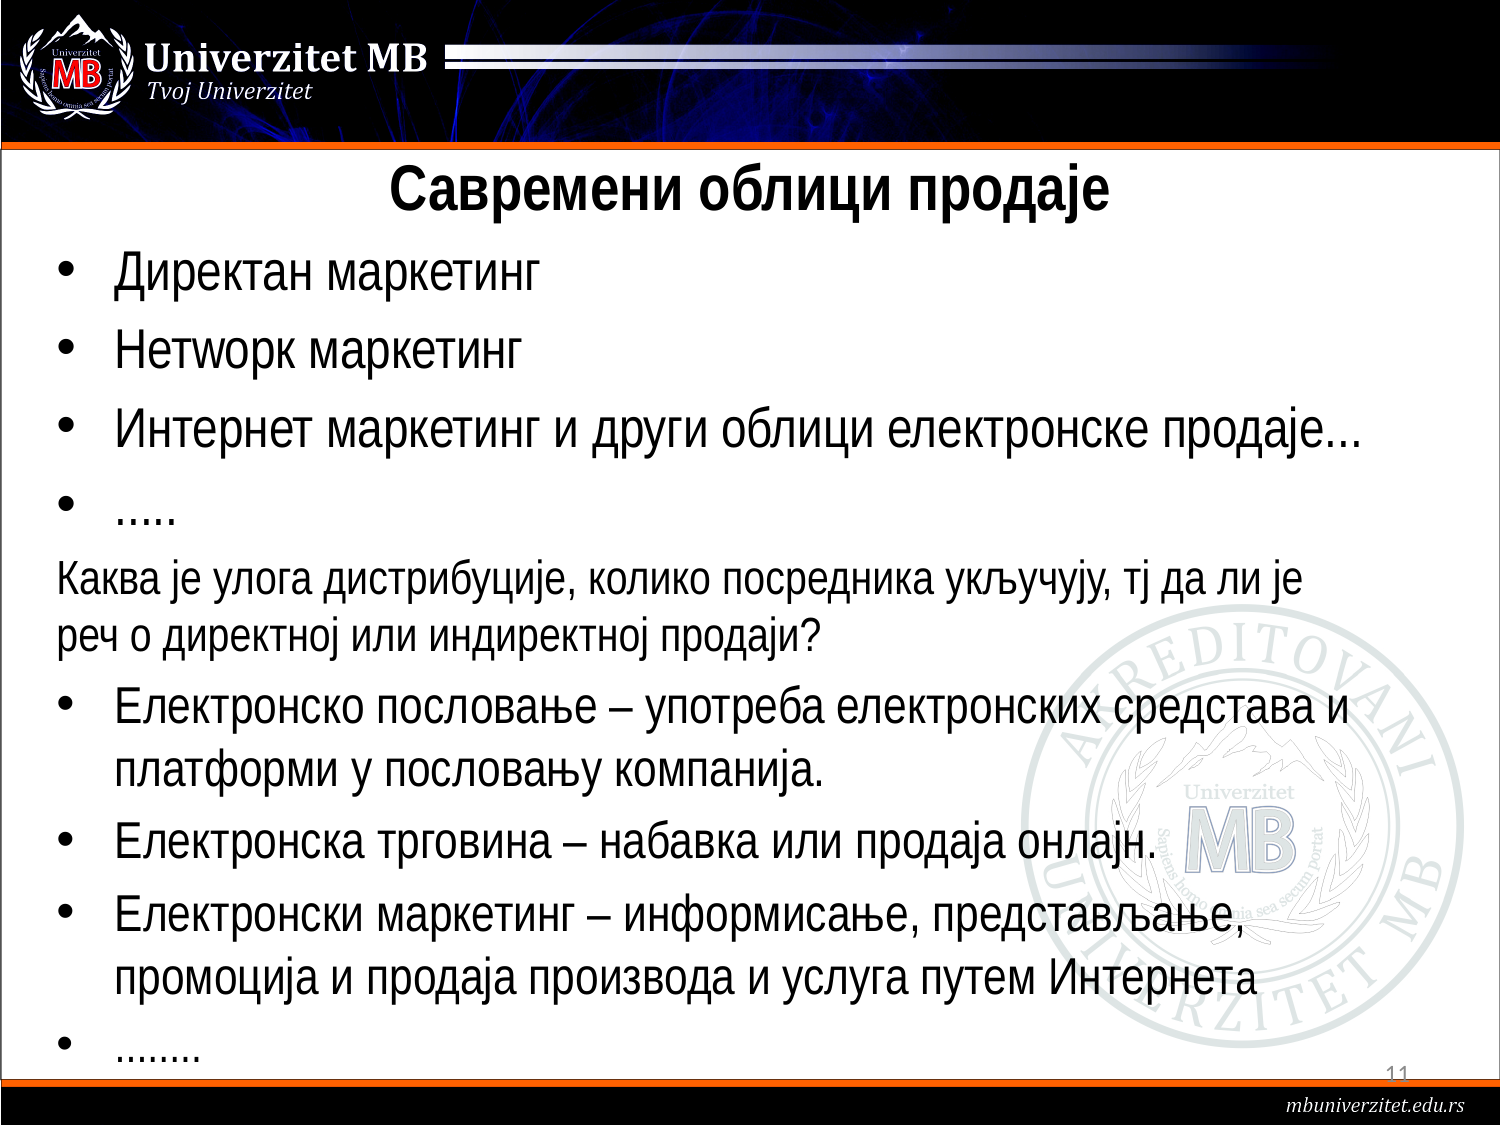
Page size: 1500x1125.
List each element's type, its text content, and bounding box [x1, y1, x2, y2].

slide_number 11 [1074, 1042, 1425, 1103]
title Савремени облици продаје [75, 137, 1425, 233]
picture [0, 0, 1500, 1125]
list Директан маркетинг Нетwорк маркетинг Интернет маркетинг и други облици електронске продаје... ..... Каква је улога дистрибуције, колико посредника укључују, тј да ли је реч о директној или индиректној продаји? Електронско пословање – употреба електронских средстава и платформи у пословању компанија. Електронска трговина – набавка или продаја онлајн. Електронски маркетинг – информисање, представљање, промоција и продаја производа и услуга путем Интернета ........ [41, 227, 1392, 1103]
